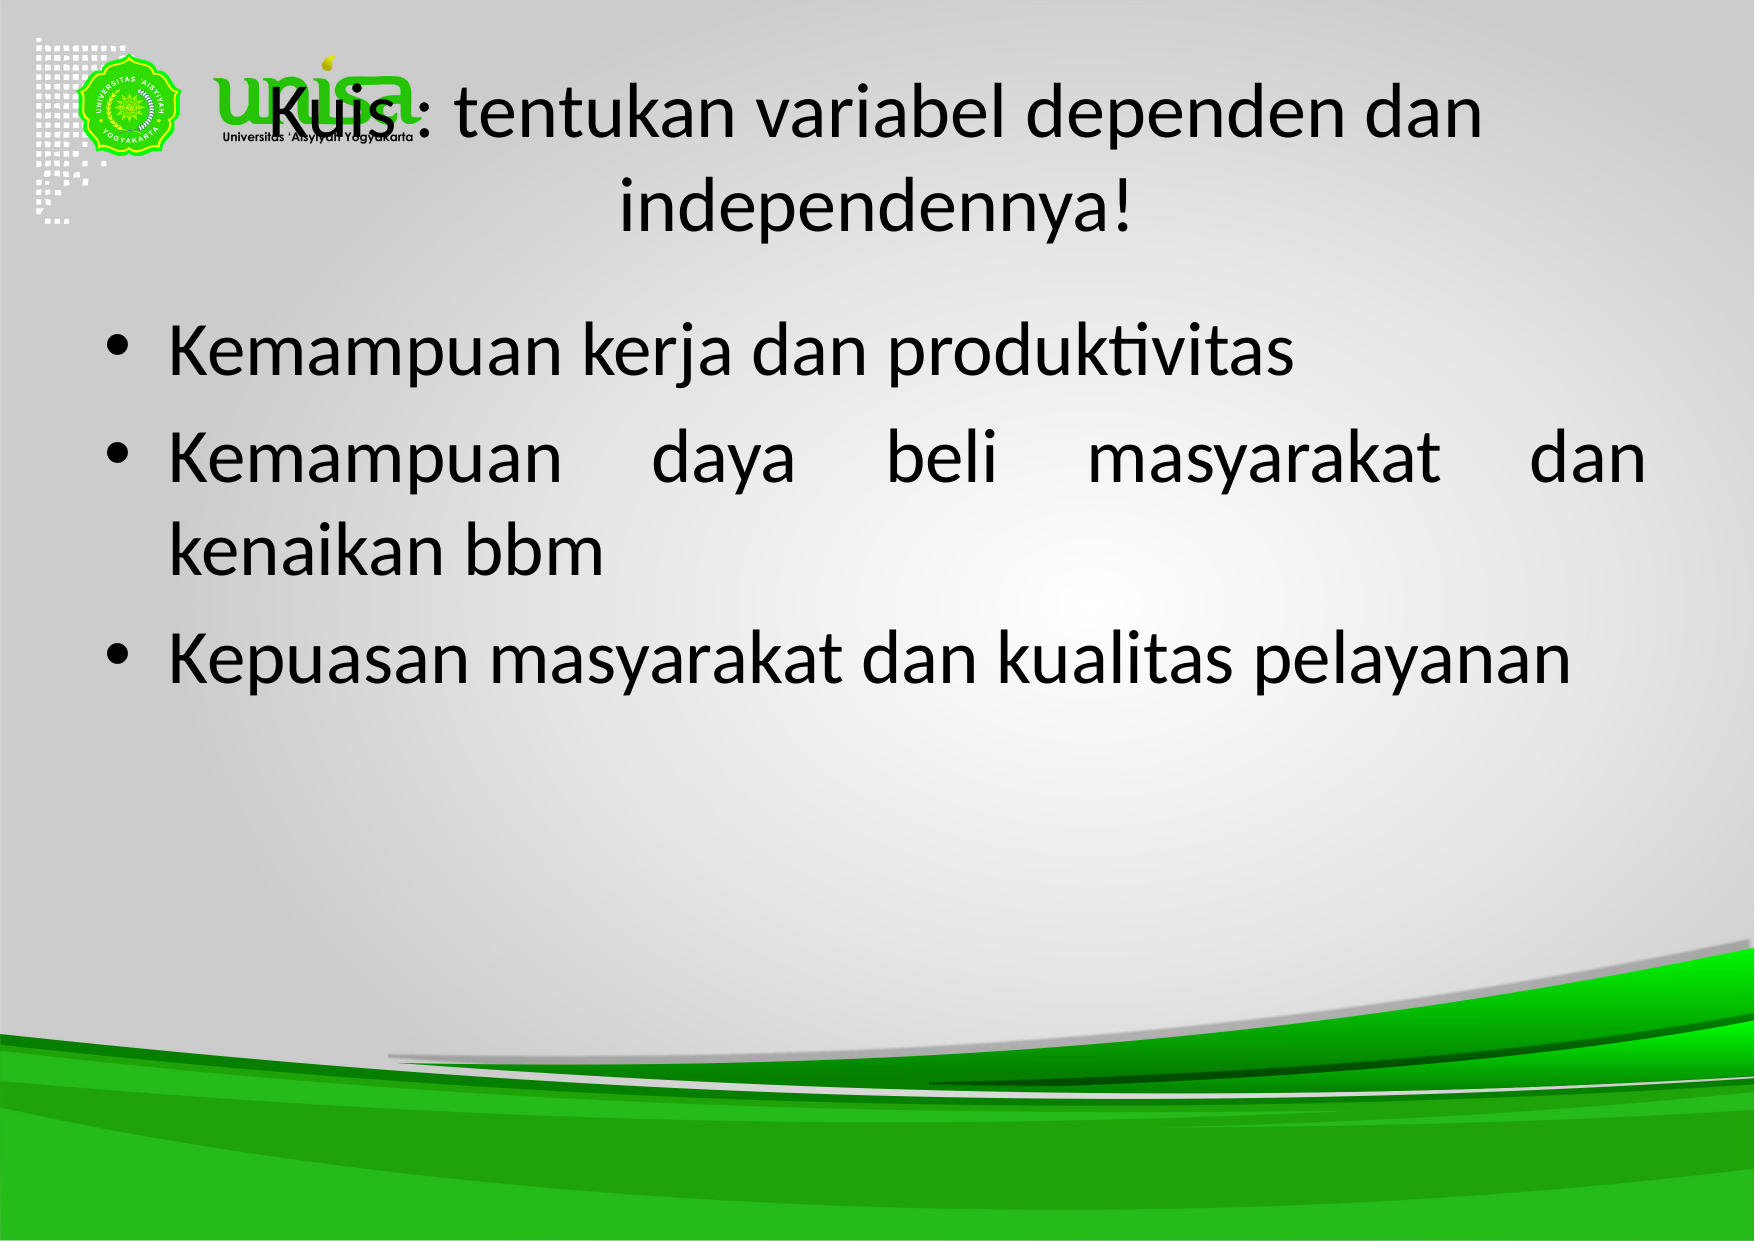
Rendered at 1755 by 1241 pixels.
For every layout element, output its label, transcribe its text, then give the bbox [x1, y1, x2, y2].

list Kemampuan kerja dan produktivitas Kemampuan daya beli masyarakat dan kenaikan bbm Kepuasan masyarakat dan kualitas pelayanan [87, 289, 1667, 1108]
title Kuis : tentukan variabel dependen dan independennya! [87, 49, 1667, 257]
picture [0, 0, 1755, 1241]
